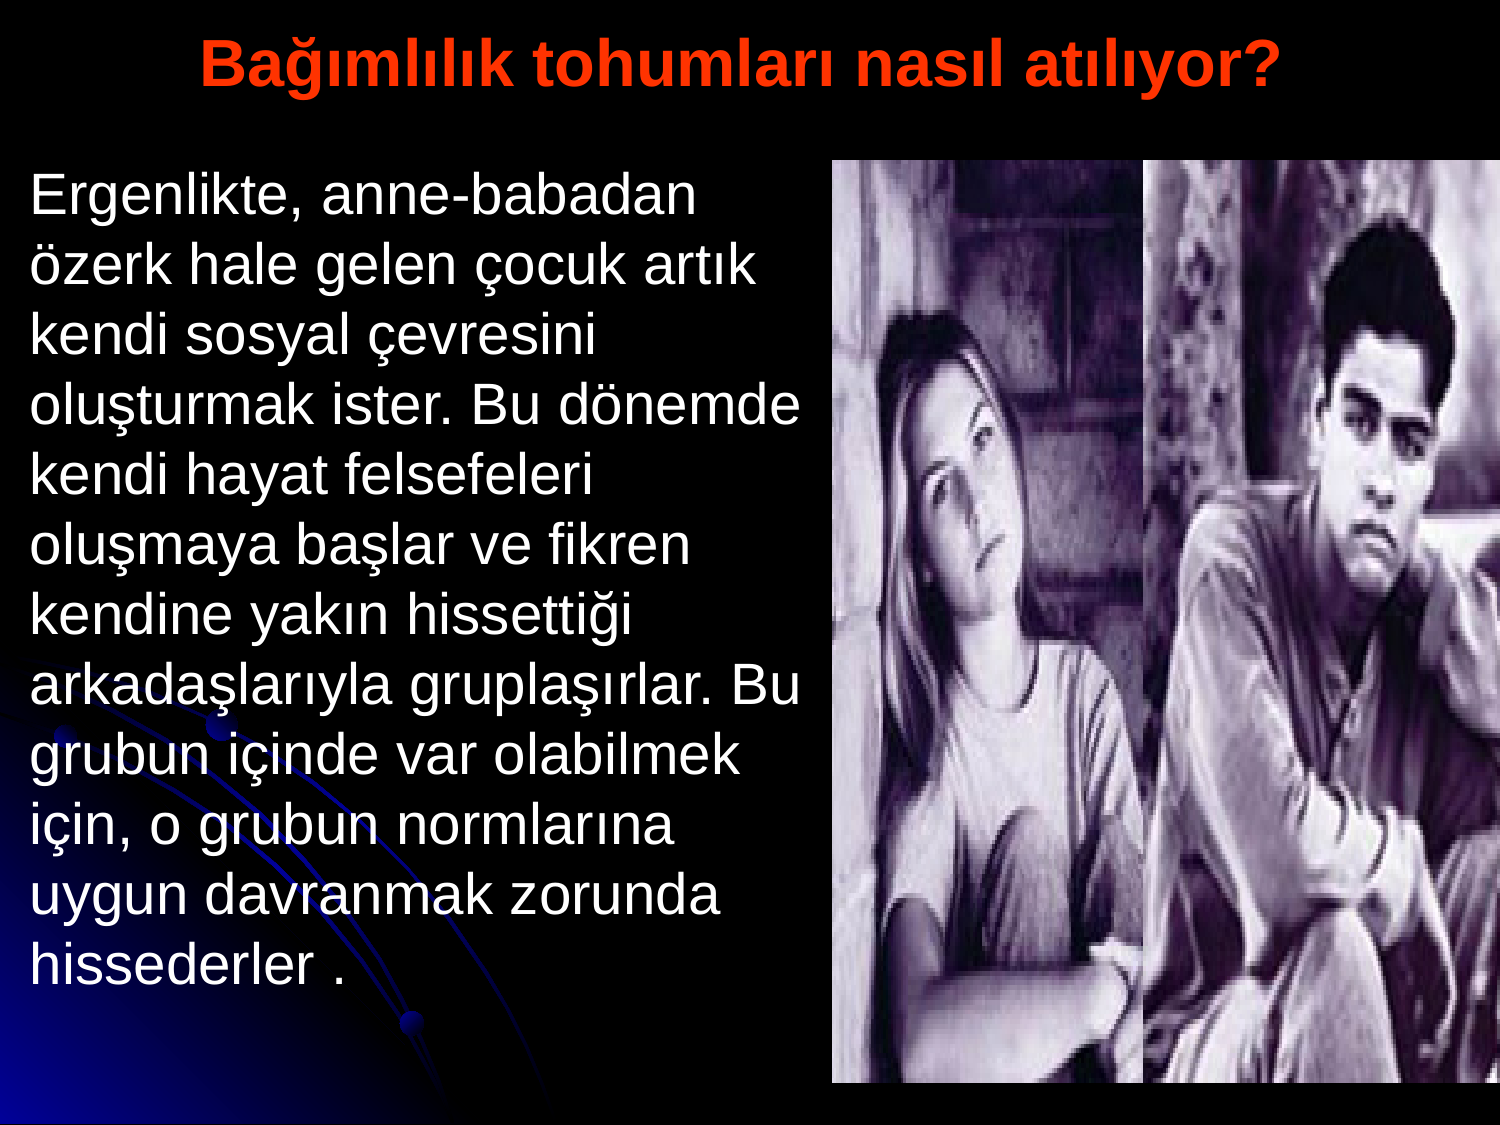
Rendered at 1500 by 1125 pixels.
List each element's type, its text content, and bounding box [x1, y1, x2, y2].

title Bağımlılık tohumları nasıl atılıyor? [52, 0, 1455, 107]
picture [832, 160, 1500, 1083]
list Ergenlikte, anne-babadan özerk hale gelen çocuk artık kendi sosyal çevresini oluşturmak ister. Bu dönemde kendi hayat felsefeleri oluşmaya başlar ve fikren kendine yakın hissettiği arkadaşlarıyla gruplaşırlar. Bu grubun içinde var olabilmek için, o grubun normlarına uygun davranmak zorunda hissederler . [0, 148, 822, 1059]
